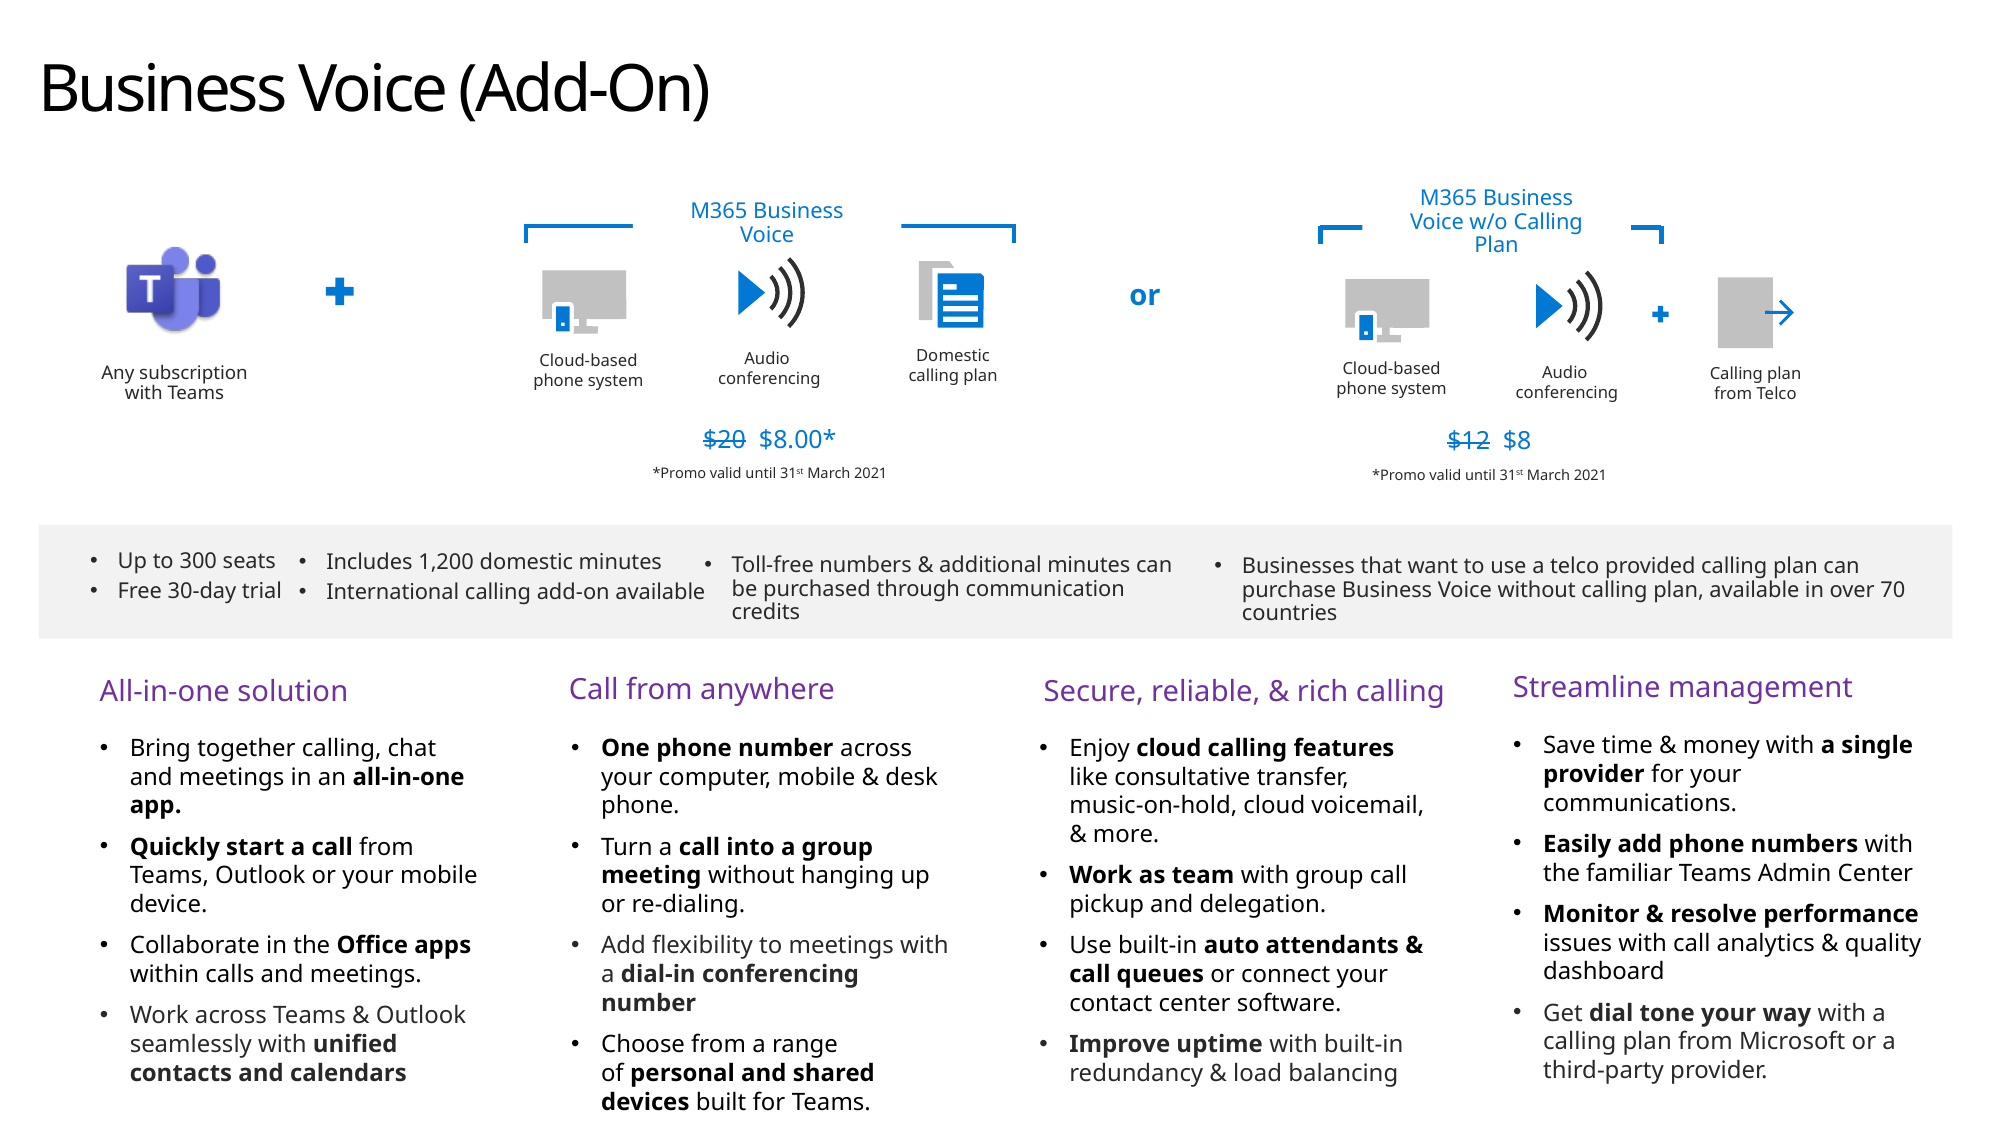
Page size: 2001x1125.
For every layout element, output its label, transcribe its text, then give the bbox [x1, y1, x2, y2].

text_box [525, 224, 1015, 243]
text_box Audio conferencing [706, 348, 833, 389]
text_box Bring together calling, chat and meetings in an all-in-one app. Quickly start a call from Teams, Outlook or your mobile device. Collaborate in the Office apps within calls and meetings. Work across Teams & Outlook seamlessly with unified contacts and calendars [69, 715, 515, 1125]
picture [79, 194, 269, 385]
text_box Any subscription with Teams [100, 385, 249, 404]
title Business Voice (Add-On) [38, 27, 719, 153]
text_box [1345, 278, 1430, 343]
text_box Streamline management [1482, 657, 1928, 712]
text_box Up to 300 seats Free 30-day trial [75, 542, 319, 611]
text_box or [1099, 264, 1191, 328]
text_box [1717, 277, 1795, 349]
text_box $20 $8.00* *Promo valid until 31st March 2021 [622, 402, 918, 506]
text_box Toll-free numbers & additional minutes can be purchased through communication credits [689, 546, 1205, 632]
text_box Audio conferencing [1503, 361, 1631, 402]
text_box Save time & money with a single provider for your communications. Easily add phone numbers with the familiar Teams Admin Center Monitor & resolve performance issues with call analytics & quality dashboard Get dial tone your way with a calling plan from Microsoft or a third-party provider. [1483, 699, 1953, 1125]
text_box Enjoy cloud calling features like consultative transfer, music-on-hold, cloud voicemail, & more. Work as team with group call pickup and delegation. Use built-in auto attendants & call queues or connect your contact center software. Improve uptime with built-in redundancy & load balancing [1009, 702, 1457, 1125]
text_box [542, 270, 627, 334]
text_box Includes 1,200 domestic minutes International calling add-on available [284, 543, 768, 612]
text_box M365 Business Voice [632, 202, 902, 224]
text_box Call from anywhere [538, 659, 984, 714]
text_box All-in-one solution [69, 660, 515, 715]
text_box [1652, 305, 1669, 323]
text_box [907, 251, 993, 337]
text_box Secure, reliable, & rich calling [1013, 660, 1512, 715]
text_box Domestic calling plan [892, 345, 1015, 386]
text_box Calling plan from Telco [1694, 362, 1817, 403]
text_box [1320, 225, 1662, 244]
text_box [1535, 270, 1603, 342]
text_box [38, 524, 1953, 639]
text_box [738, 257, 806, 329]
text_box Cloud-based phone system [517, 349, 661, 390]
text_box M365 Business Voice w/o Calling Plan [1362, 201, 1632, 225]
text_box One phone number across your computer, mobile & desk phone. Turn a call into a group meeting without hanging up or re-dialing. Add flexibility to meetings with a dial-in conferencing number Choose from a range of personal and shared devices built for Teams. [541, 702, 988, 1125]
text_box [325, 277, 354, 306]
text_box Cloud-based phone system [1320, 358, 1464, 399]
text_box Businesses that want to use a telco provided calling plan can purchase Business Voice without calling plan, available in over 70 countries [1199, 547, 1935, 633]
text_box $12 $8 *Promo valid until 31st March 2021 [1342, 404, 1637, 508]
